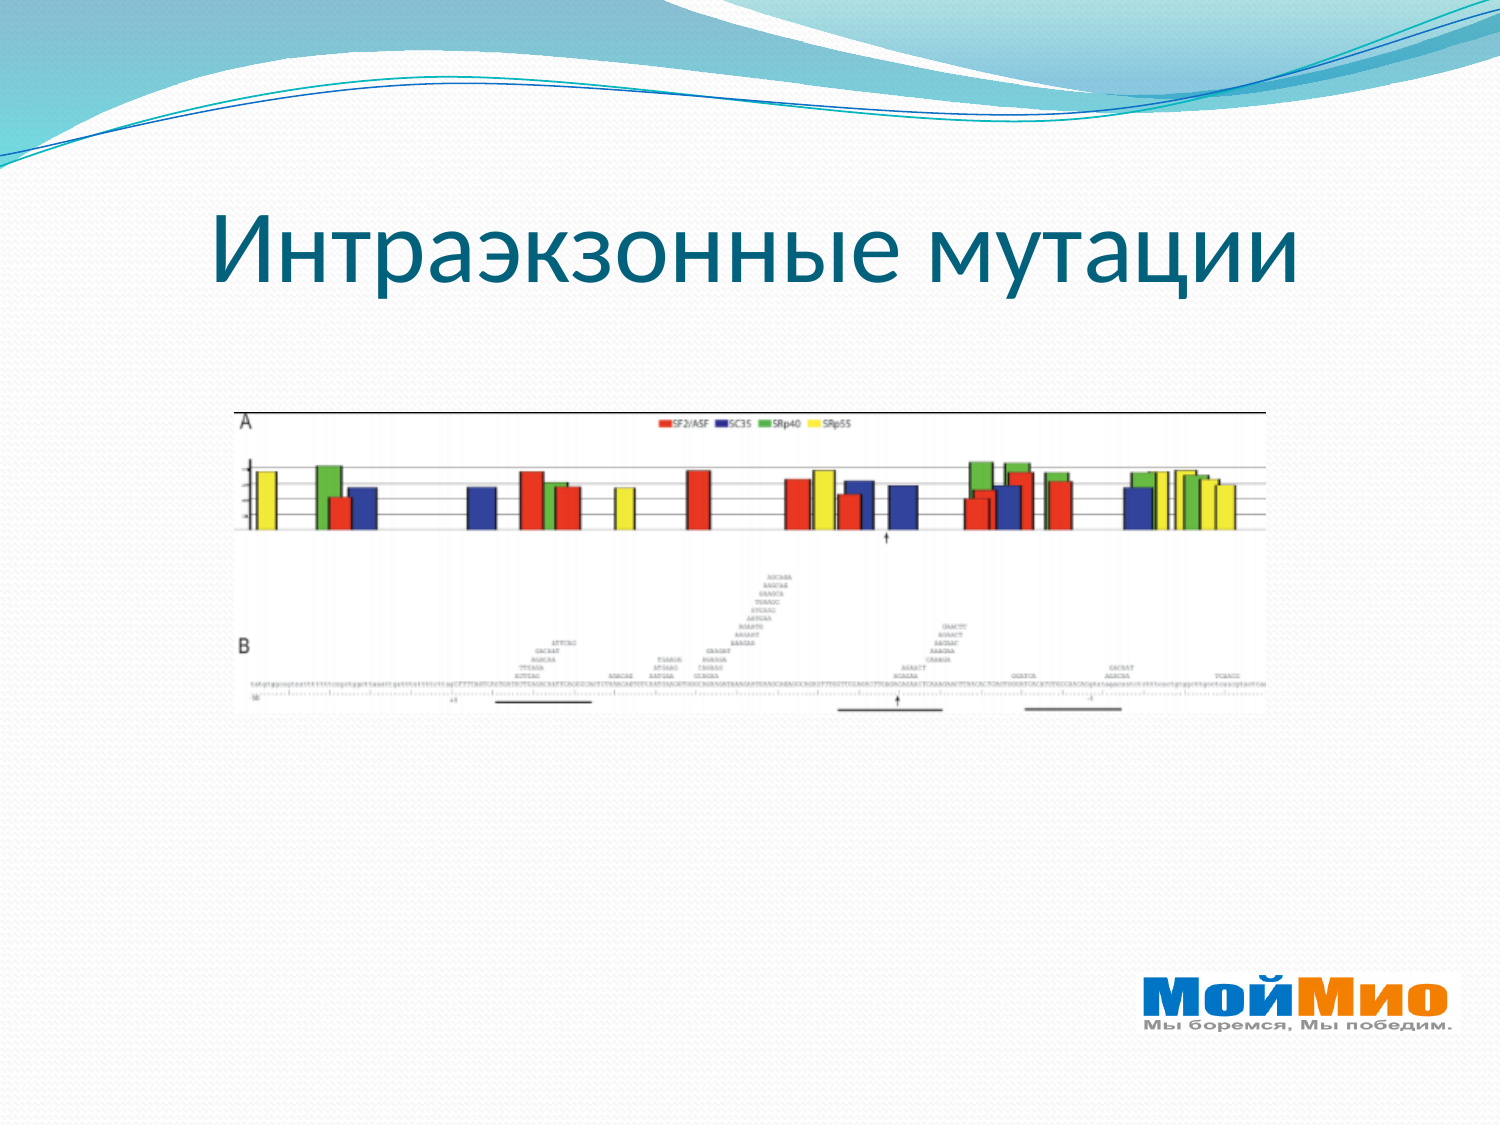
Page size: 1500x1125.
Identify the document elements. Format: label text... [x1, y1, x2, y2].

title Интраэкзонные мутации [75, 115, 1438, 303]
picture [1136, 972, 1462, 1034]
picture [234, 412, 1266, 713]
